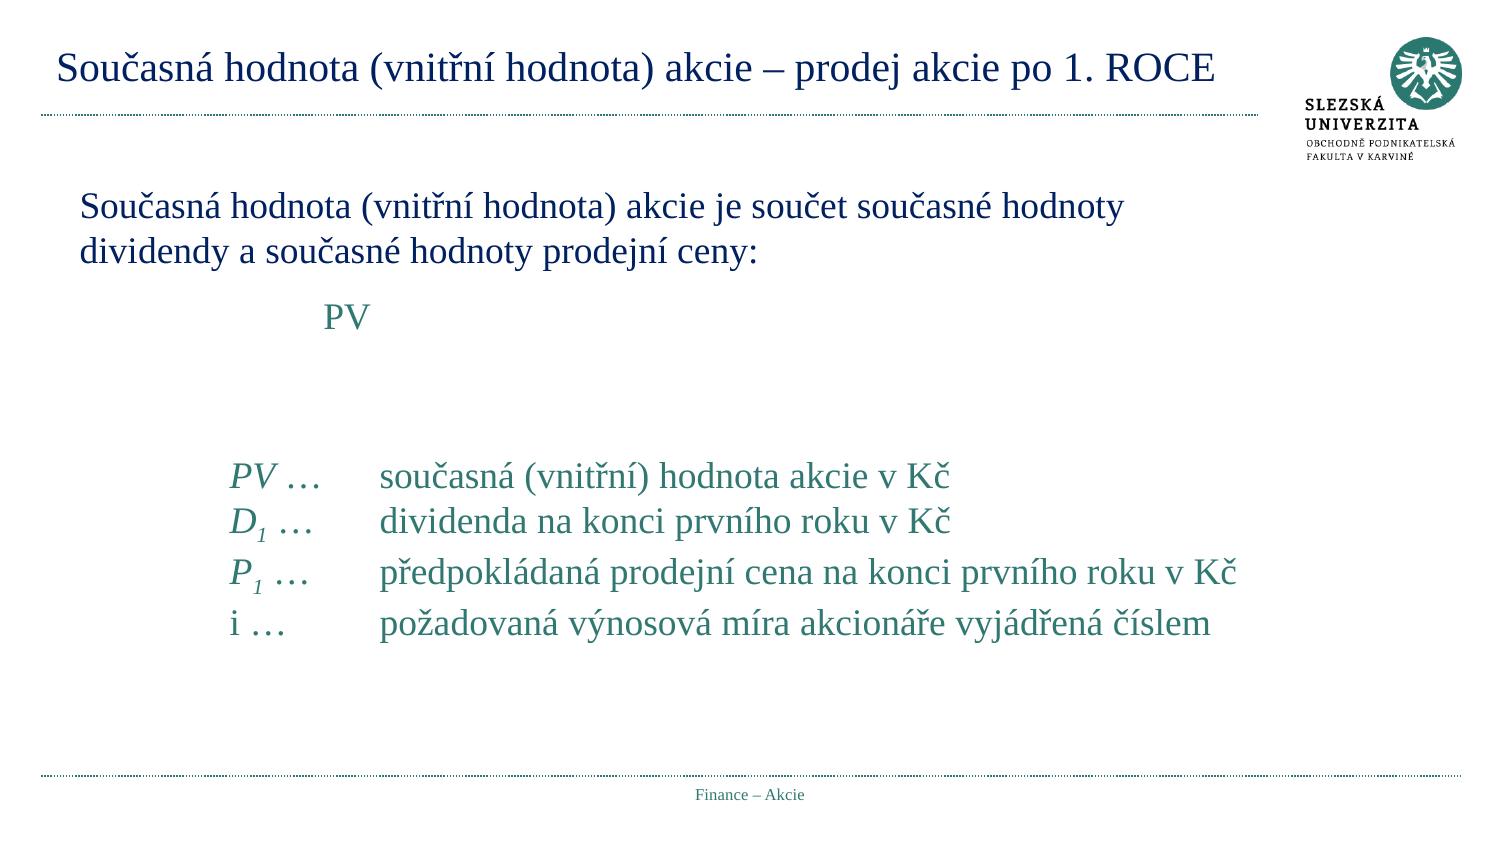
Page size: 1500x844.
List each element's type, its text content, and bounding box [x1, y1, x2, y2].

title Současná hodnota (vnitřní hodnota) akcie – prodej akcie po 1. ROCE [41, 32, 1270, 116]
picture [1305, 37, 1462, 160]
text_box Finance – Akcie [442, 776, 1058, 811]
text_box Současná hodnota (vnitřní hodnota) akcie je součet současné hodnoty dividendy a současné hodnoty prodejní ceny: PV … současná (vnitřní) hodnota akcie v Kč D1 … dividenda na konci prvního roku v Kč P1 … předpokládaná prodejní cena na konci prvního roku v Kč i … požadovaná výnosová míra akcionáře vyjádřená číslem [64, 173, 1258, 651]
